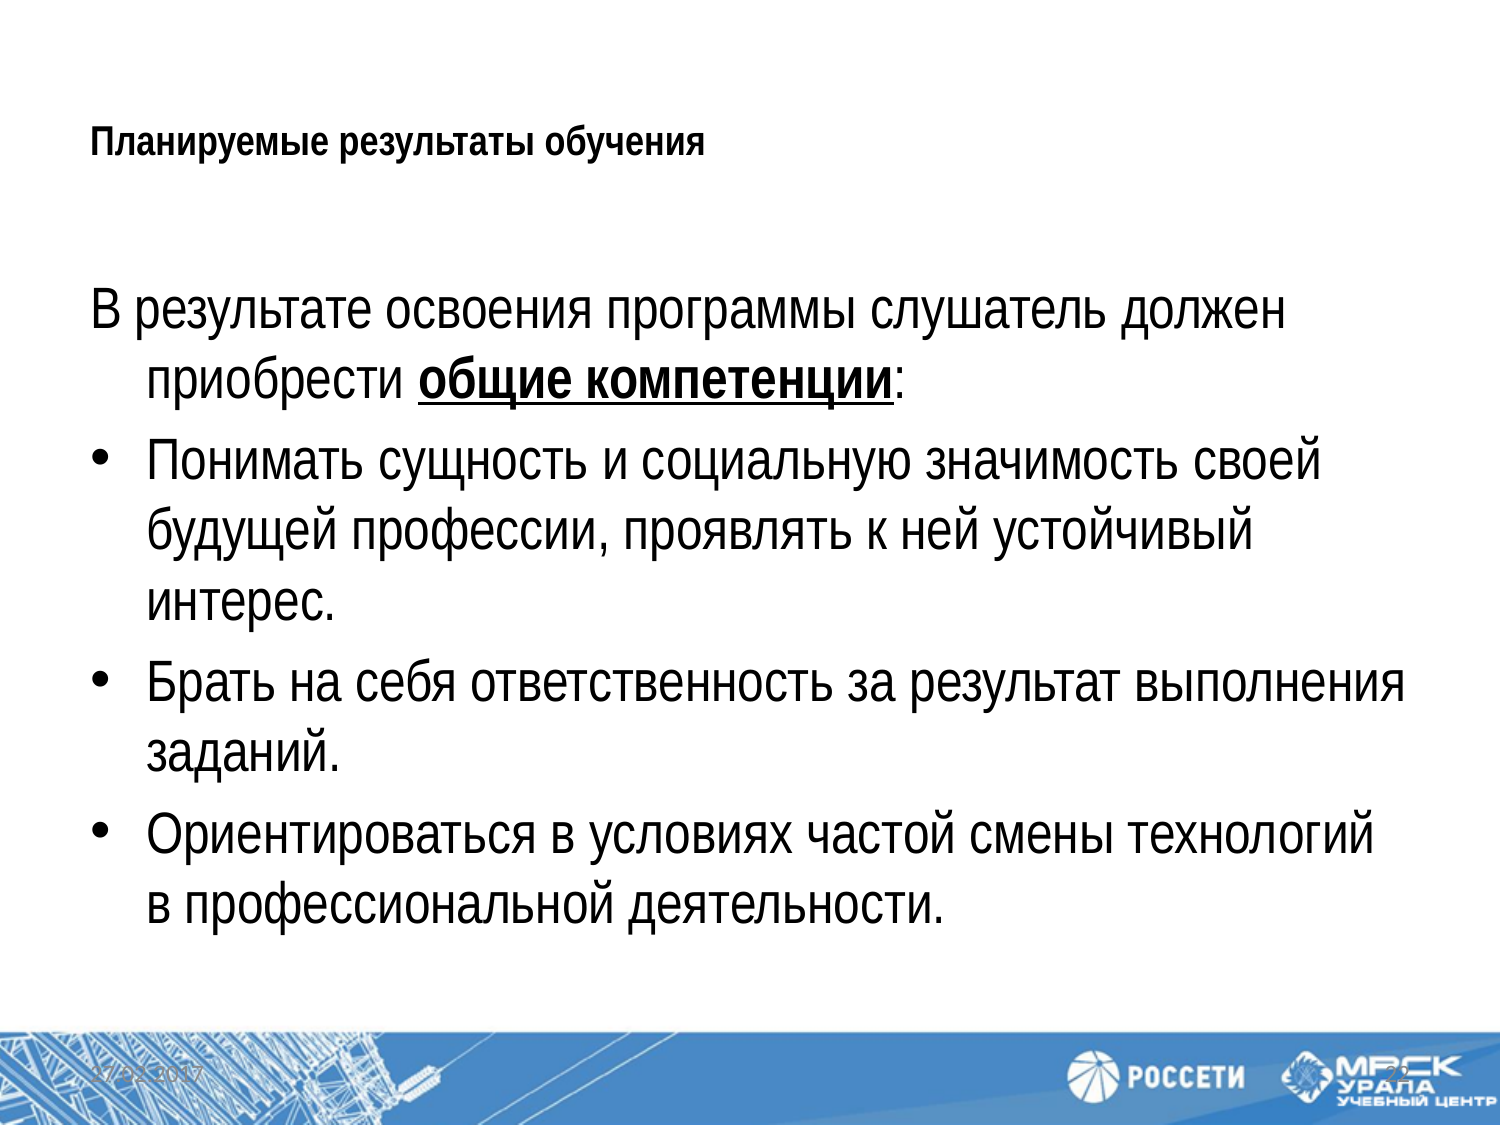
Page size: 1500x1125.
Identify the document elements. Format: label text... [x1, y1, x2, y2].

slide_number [75, 1042, 425, 1103]
slide_number 22 [1074, 1042, 1425, 1103]
picture [0, 0, 1500, 1125]
list В результате освоения программы слушатель должен приобрести общие компетенции: Понимать сущность и социальную значимость своей будущей профессии, проявлять к ней устойчивый интерес. Брать на себя ответственность за результат выполнения заданий. Ориентироваться в условиях частой смены технологий в профессиональной деятельности. [74, 262, 1426, 1006]
title Планируемые результаты обучения [74, 44, 1426, 233]
